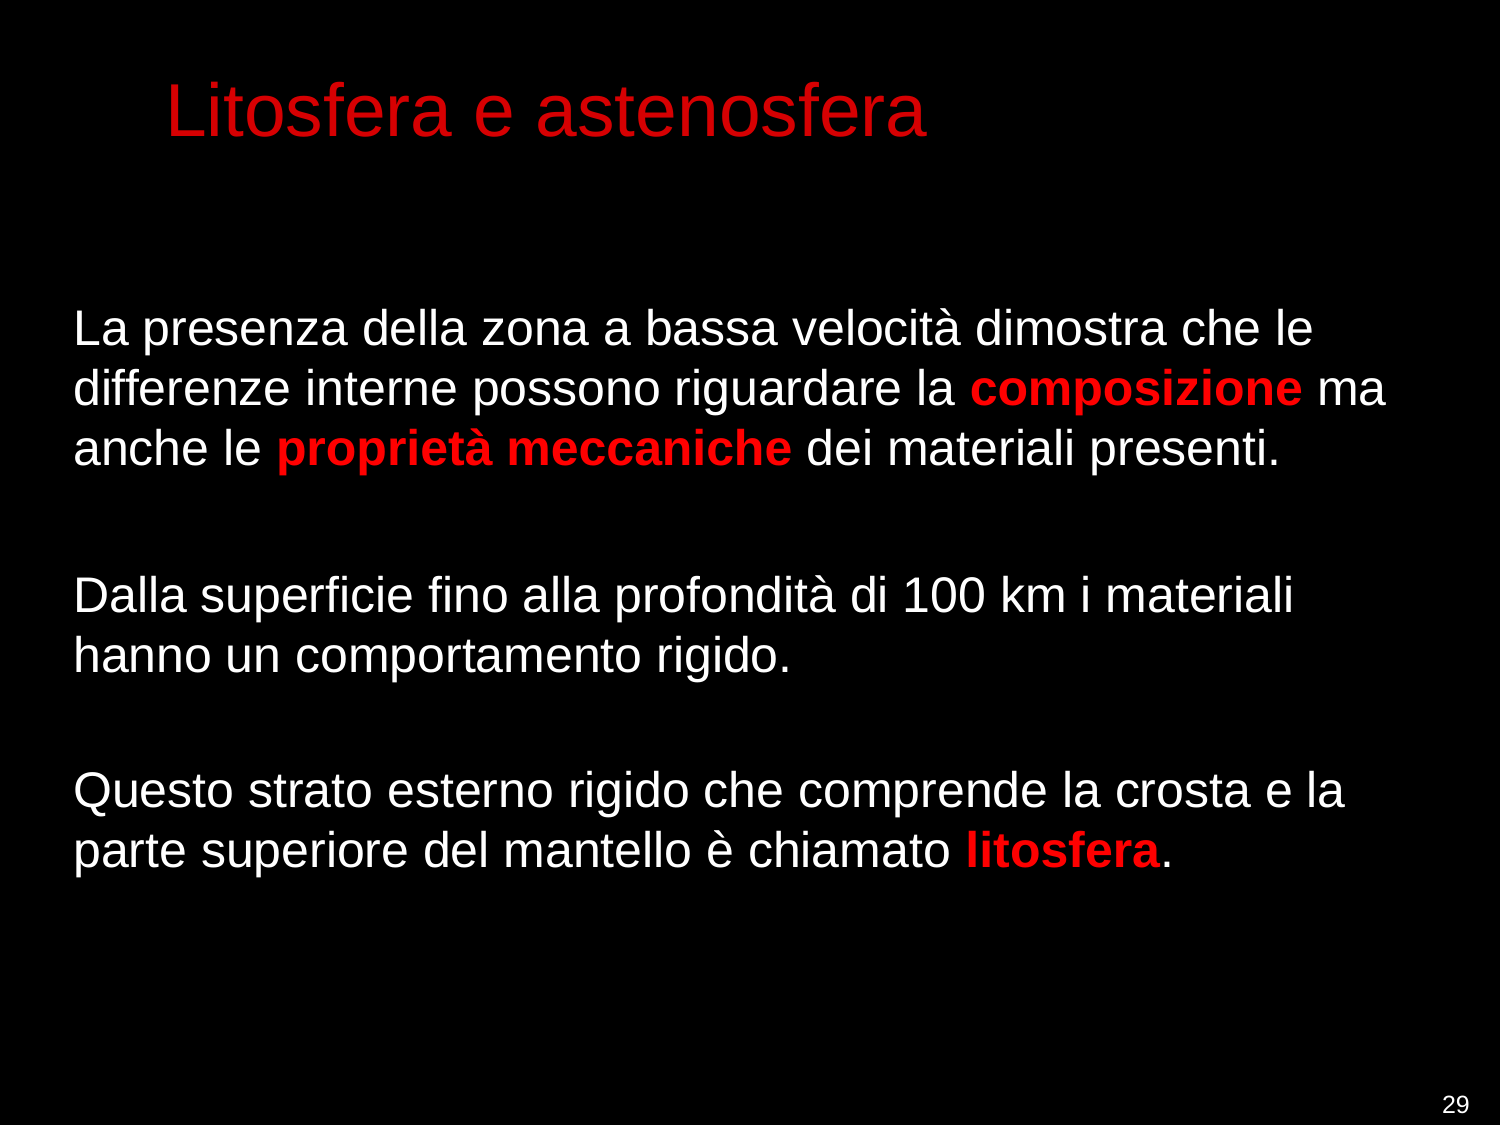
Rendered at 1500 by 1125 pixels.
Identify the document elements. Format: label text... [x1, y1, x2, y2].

text_box La presenza della zona a bassa velocità dimostra che le differenze interne possono riguardare la composizione ma anche le proprietà meccaniche dei materiali presenti. [58, 287, 1442, 551]
text_box 29 [1424, 1081, 1488, 1125]
text_box Litosfera e astenosfera [149, 62, 1350, 172]
text_box Dalla superficie fino alla profondità di 100 km i materiali hanno un comportamento rigido. [58, 555, 1418, 713]
text_box Questo strato esterno rigido che comprende la crosta e la parte superiore del mantello è chiamato litosfera. [58, 750, 1395, 938]
